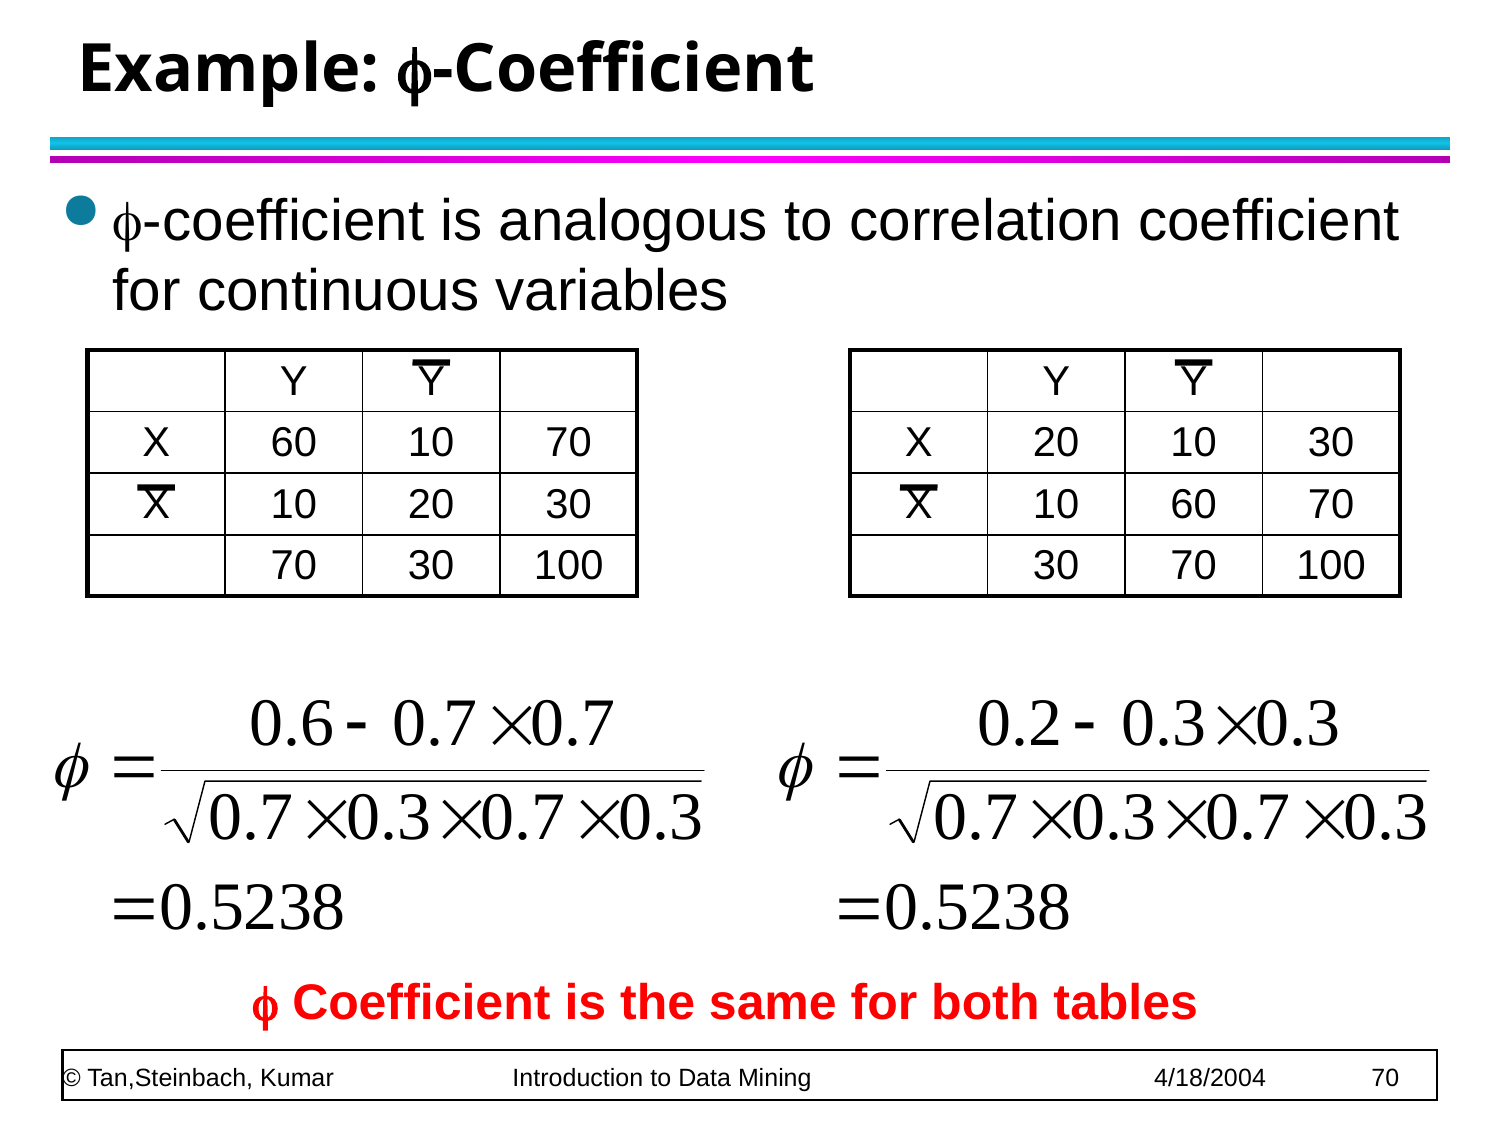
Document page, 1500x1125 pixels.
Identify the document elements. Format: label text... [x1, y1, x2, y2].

table_header Y [988, 352, 1124, 411]
text_box  Coefficient is the same for both tables [237, 962, 1313, 1038]
list -coefficient is analogous to correlation coefficient for continuous variables [50, 174, 1432, 338]
table_cell 70 [226, 536, 362, 594]
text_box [775, 687, 1435, 937]
table_cell 10 [226, 474, 362, 534]
table_cell [90, 536, 224, 594]
table_cell 30 [501, 474, 635, 534]
table_header [1263, 352, 1398, 411]
table_cell 70 [1263, 474, 1398, 534]
table_header Y [226, 352, 362, 411]
table_cell 10 [988, 474, 1124, 534]
title Example: -Coefficient [62, 24, 1421, 113]
table_header [852, 352, 987, 411]
table_cell X [90, 474, 224, 534]
table_cell X [852, 474, 987, 534]
table_header [90, 352, 224, 411]
table_cell [852, 536, 987, 594]
table_cell 30 [988, 536, 1124, 594]
table_cell X [852, 412, 987, 472]
table_cell 100 [1263, 536, 1398, 594]
table_cell 10 [363, 412, 499, 472]
table_cell 60 [1126, 474, 1262, 534]
table_header Y [363, 352, 499, 411]
table_cell 30 [1263, 412, 1398, 472]
table_cell 10 [1126, 412, 1262, 472]
table_cell 70 [501, 412, 635, 472]
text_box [50, 687, 710, 937]
table_cell 30 [363, 536, 499, 594]
table_cell 60 [226, 412, 362, 472]
table_header [501, 352, 635, 411]
table_cell 70 [1126, 536, 1262, 594]
table_cell 20 [988, 412, 1124, 472]
table_cell X [90, 412, 224, 472]
table_header Y [1126, 352, 1262, 411]
table_cell 20 [363, 474, 499, 534]
table_cell 100 [501, 536, 635, 594]
